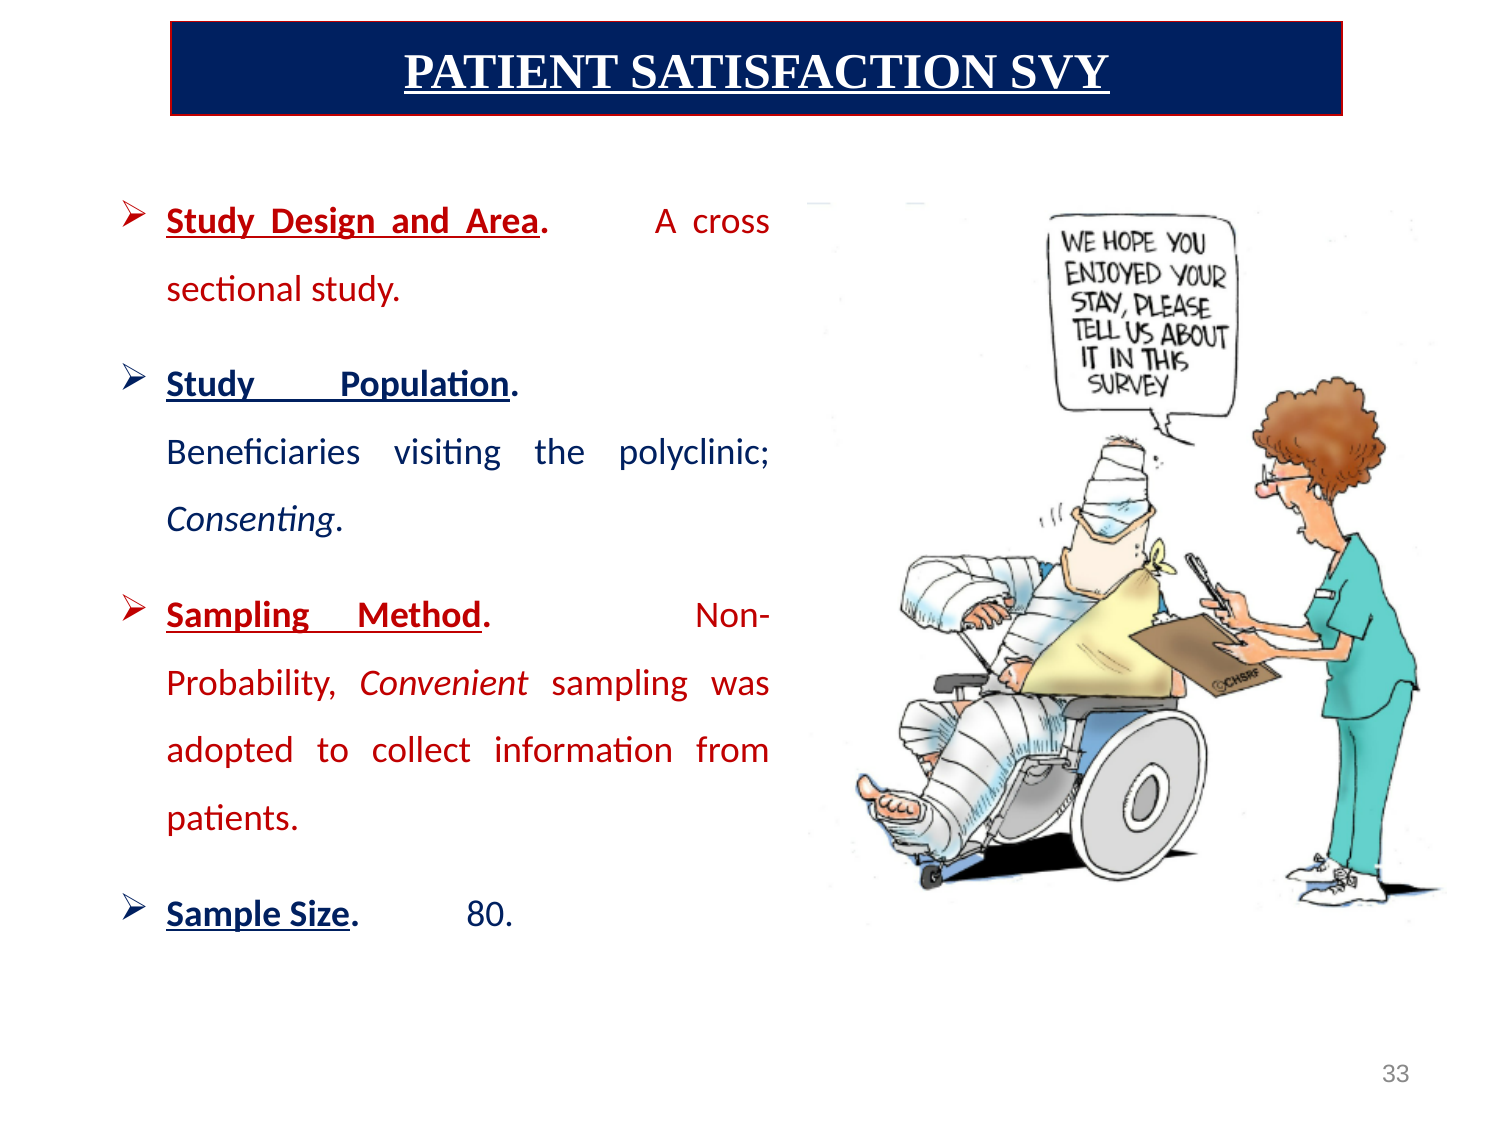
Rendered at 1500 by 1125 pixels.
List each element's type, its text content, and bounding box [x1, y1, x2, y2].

list Study Design and Area. A cross sectional study. Study Population. Beneficiaries visiting the polyclinic; Consenting. Sampling Method. Non-Probability, Convenient sampling was adopted to collect information from patients. Sample Size. 80. [29, 113, 786, 1125]
title PATIENT SATISFACTION SVY [170, 21, 1343, 116]
slide_number 33 [1074, 1042, 1425, 1103]
picture [807, 191, 1448, 934]
